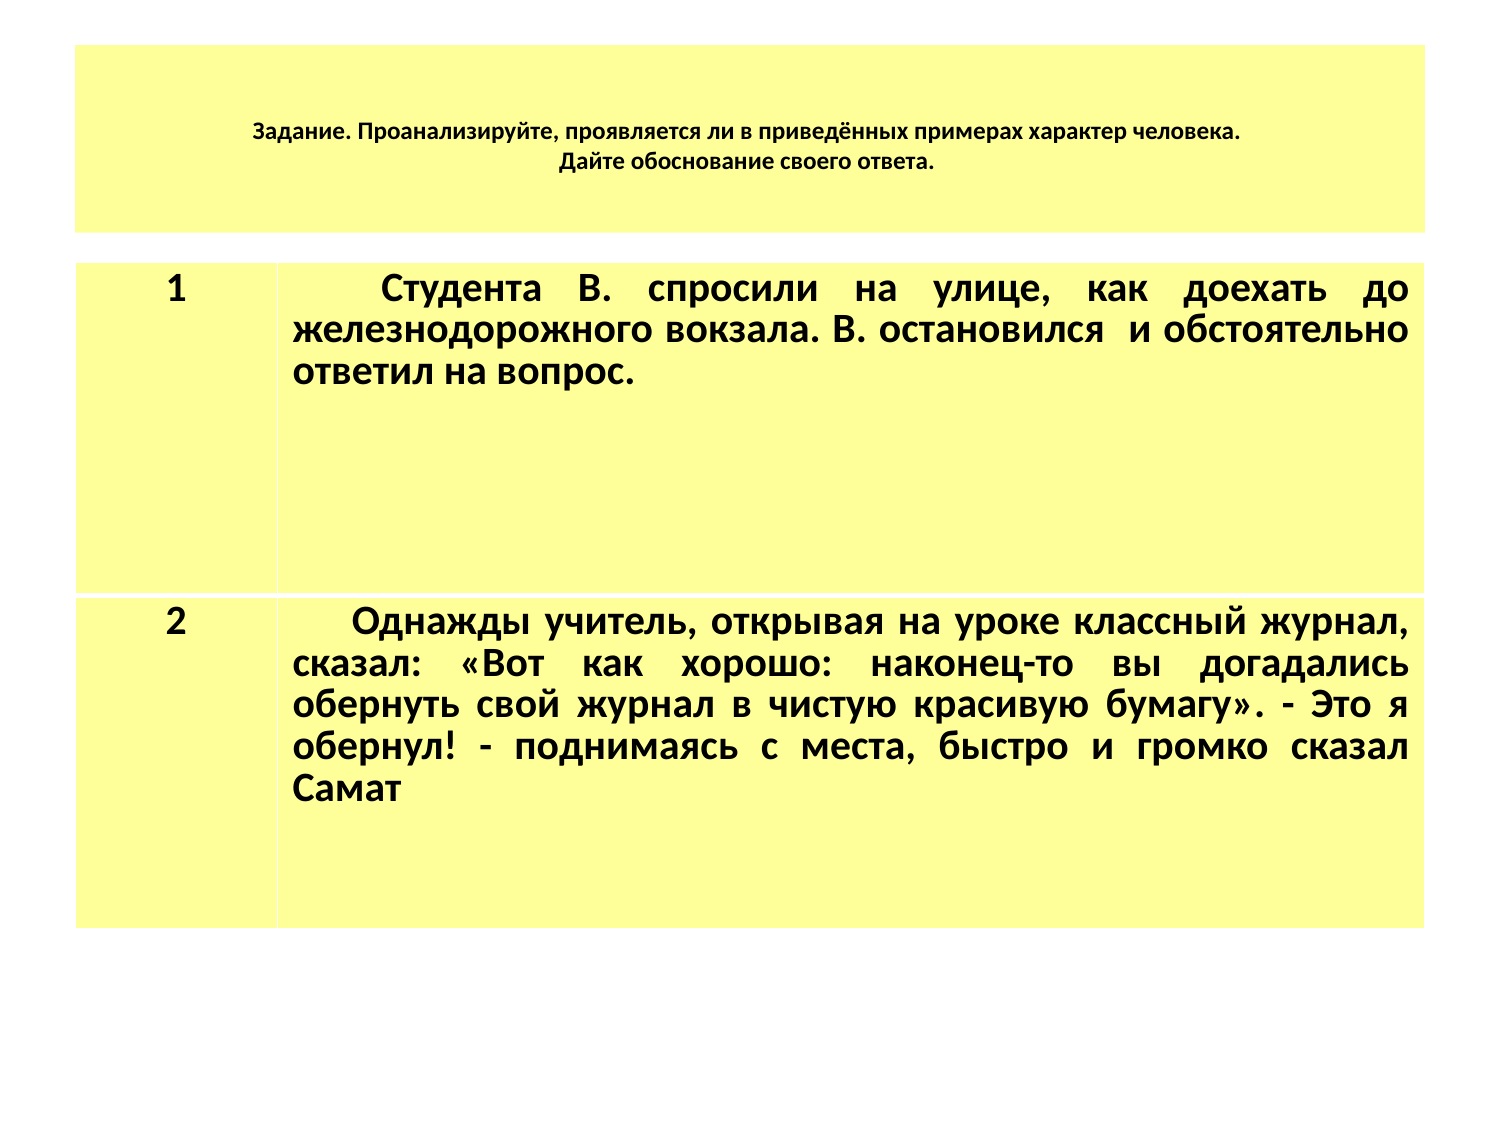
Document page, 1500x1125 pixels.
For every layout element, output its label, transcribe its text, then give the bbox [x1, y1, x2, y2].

table_cell 2 [76, 598, 277, 928]
table_header Студента В. спросили на улице, как доехать до железнодорожного вокзала. В. остановился и обстоятельно ответил на вопрос. [278, 263, 1424, 593]
title Задание. Проанализируйте, проявляется ли в приведённых примерах характер человека. Дайте обоснование своего ответа. [75, 45, 1425, 233]
table_cell Однажды учитель, открывая на уроке классный журнал, сказал: «Вот как хорошо: наконец-то вы догадались обернуть свой журнал в чистую красивую бумагу». - Это я обернул! - поднимаясь с места, быстро и громко сказал Самат [278, 598, 1424, 928]
table_header 1 [76, 263, 277, 593]
